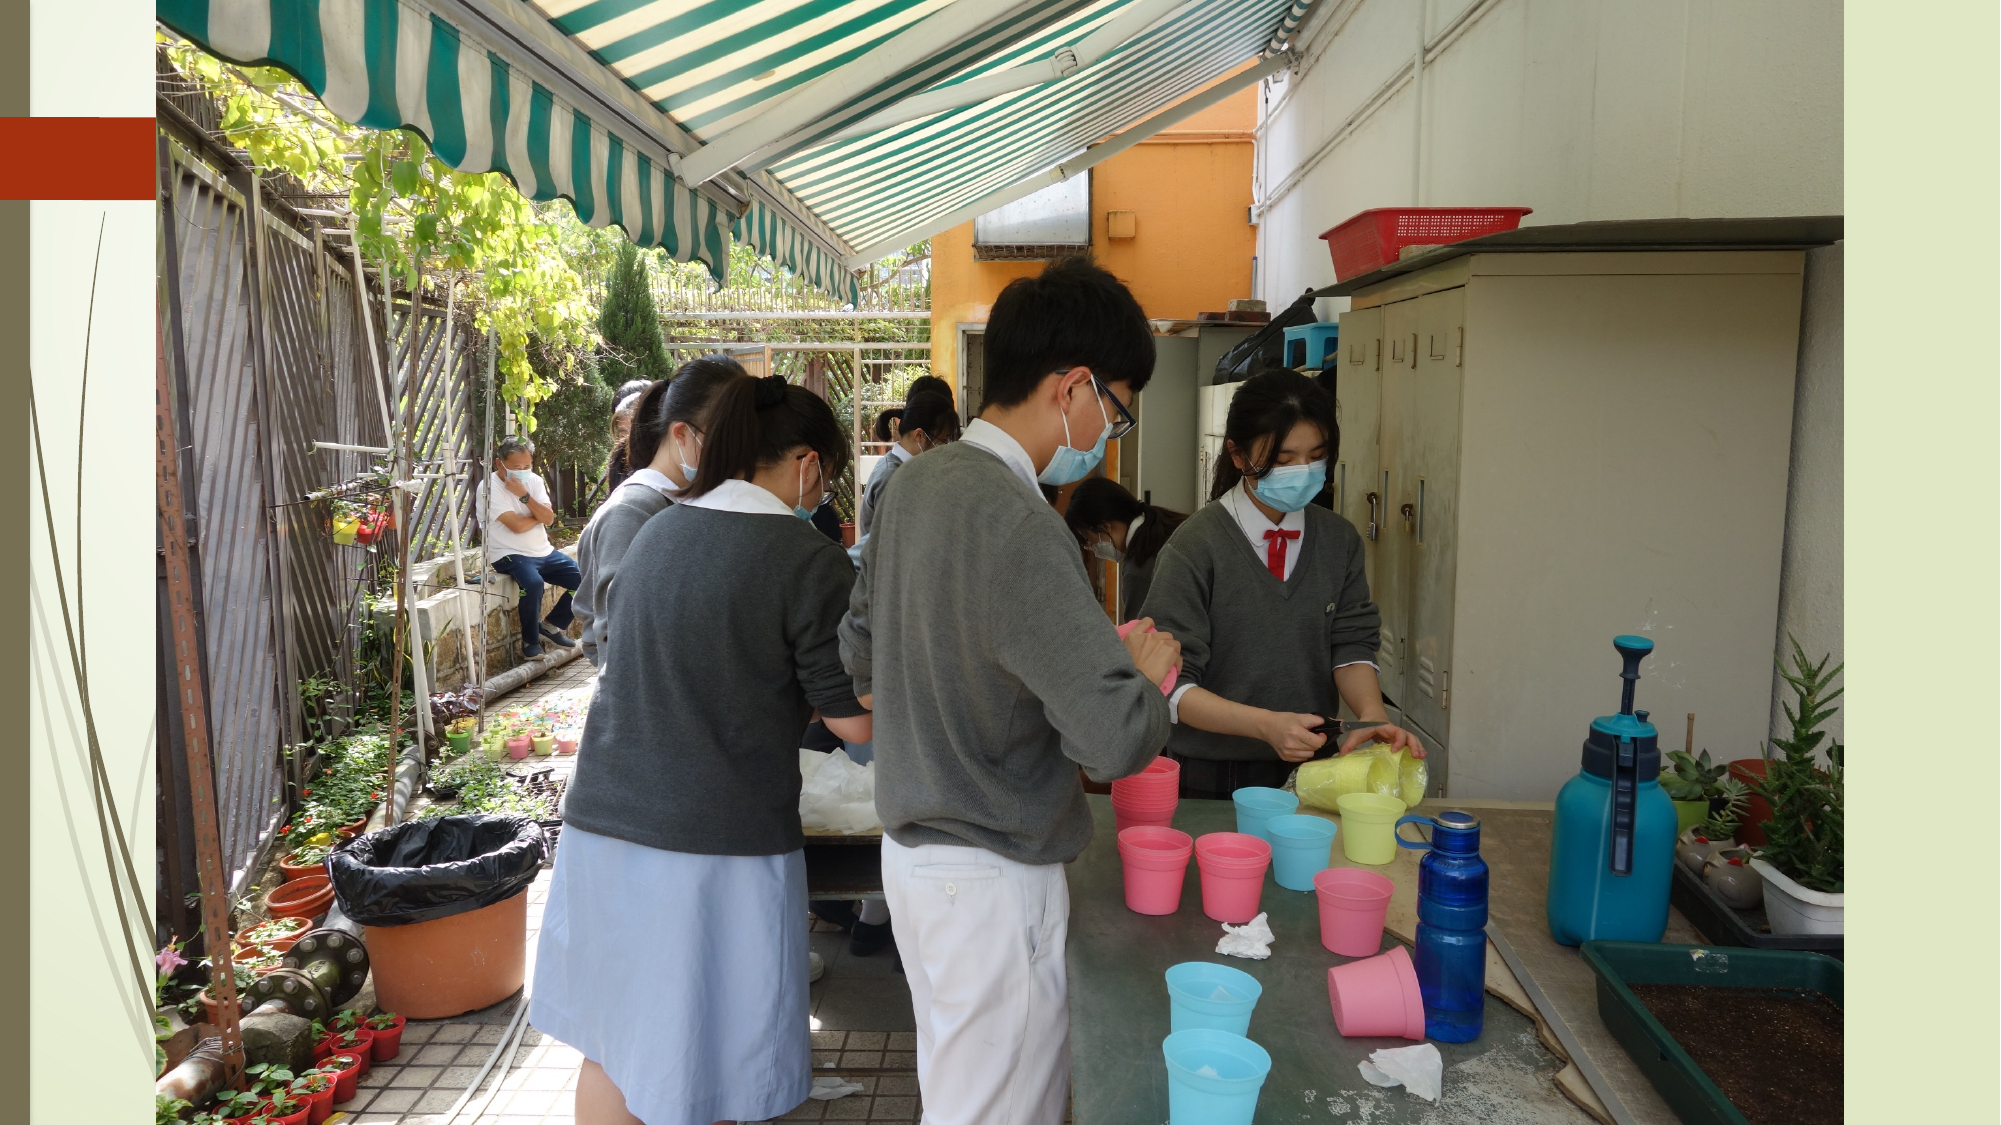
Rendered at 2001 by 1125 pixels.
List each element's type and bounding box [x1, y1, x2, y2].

picture [155, 0, 1844, 1125]
